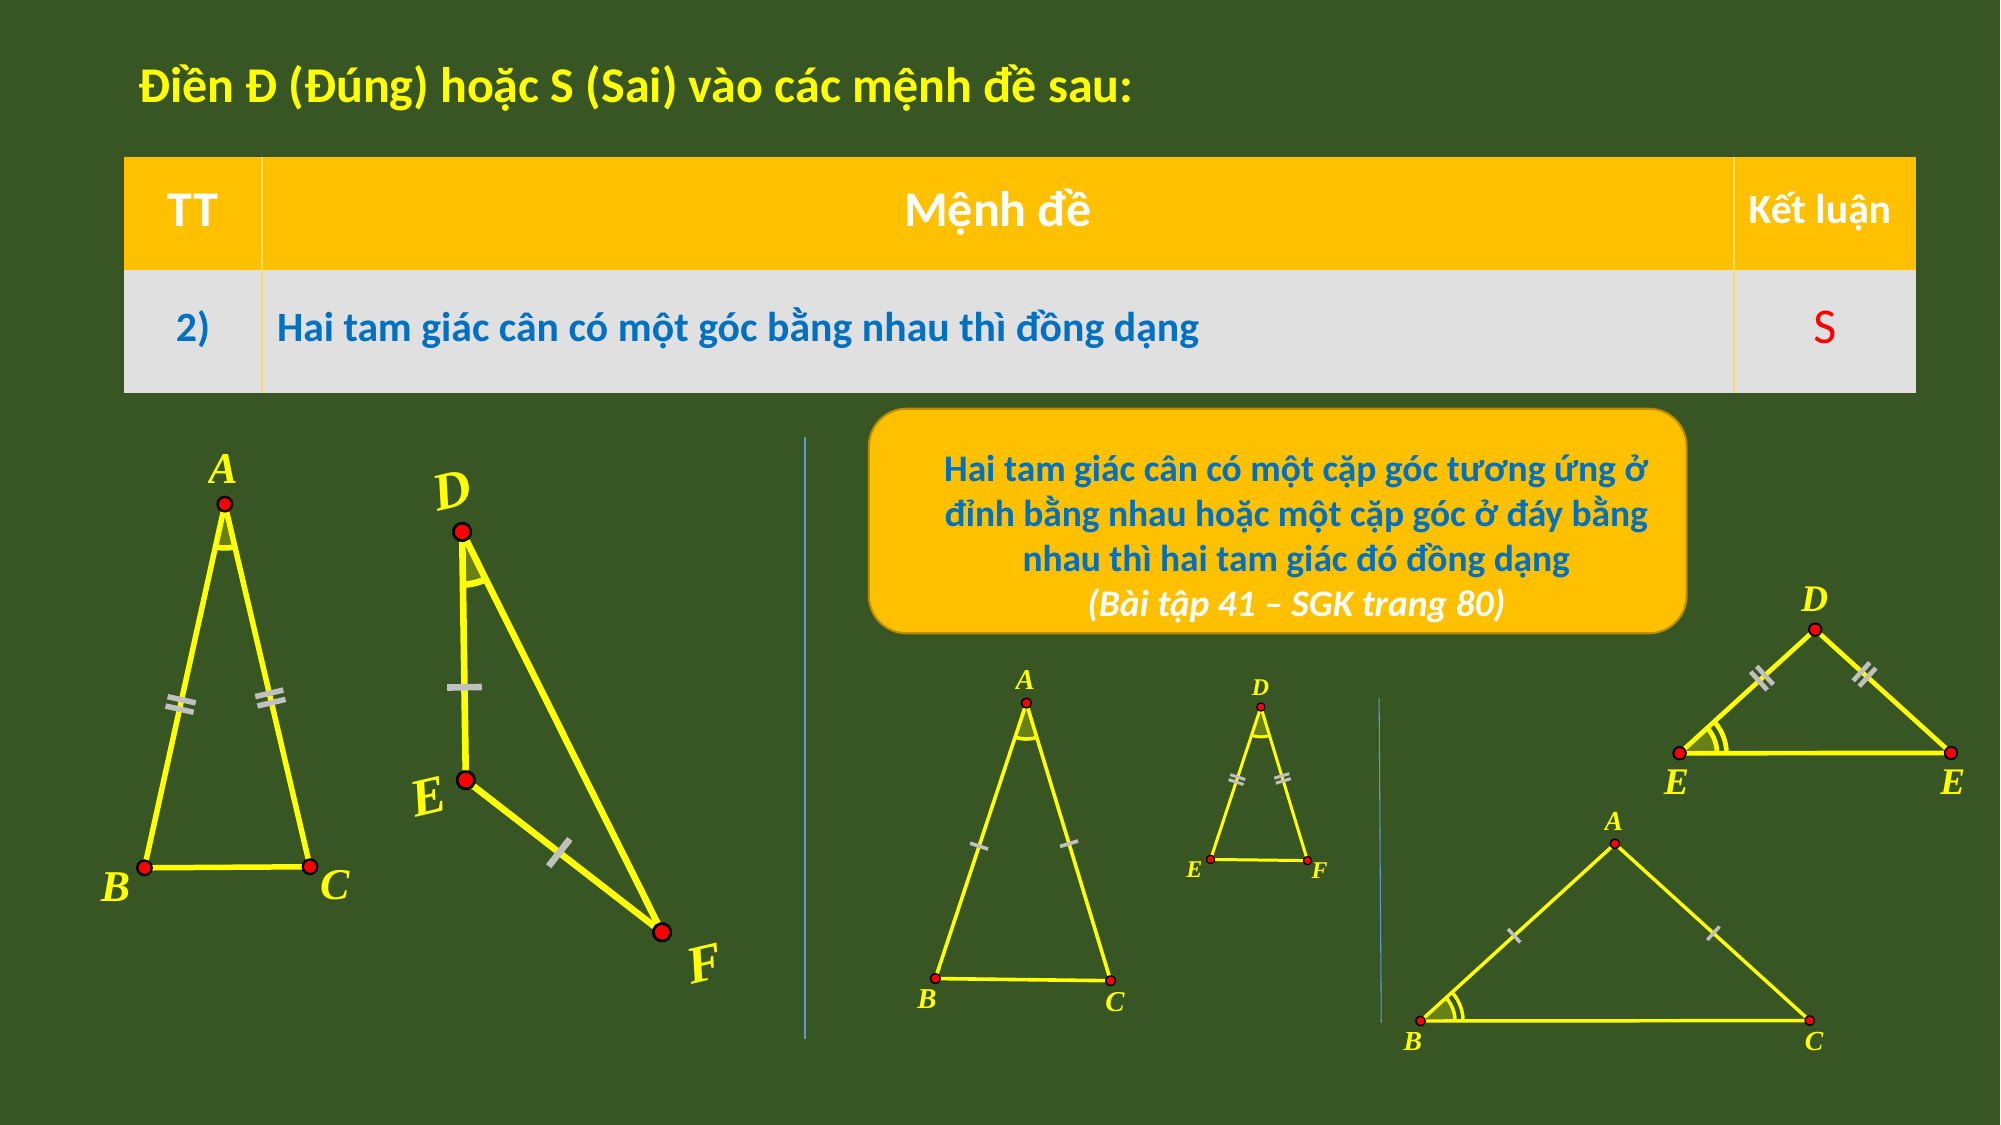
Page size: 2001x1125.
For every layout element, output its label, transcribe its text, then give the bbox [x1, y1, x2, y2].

picture [1176, 664, 1341, 896]
picture [82, 425, 373, 932]
table_header TT [124, 157, 261, 270]
picture [377, 426, 694, 1050]
text_box Điền Đ (Đúng) hoặc S (Sai) vào các mệnh đề sau: [123, 44, 1213, 120]
text_box Hai tam giác cân có một cặp góc tương ứng ở đỉnh bằng nhau hoặc một cặp góc ở đáy bằng nhau thì hai tam giác đó đồng dạng (Bài tập 41 – SGK trang 80) [892, 436, 1701, 632]
picture [905, 651, 1141, 1032]
text_box [867, 407, 1687, 632]
table_cell Hai tam giác cân có một góc bằng nhau thì đồng dạng [263, 270, 1733, 393]
table_header Kết luận [1735, 157, 1916, 270]
table_cell S [1735, 270, 1916, 393]
picture [1391, 562, 1986, 1070]
table_header Mệnh đề [263, 157, 1733, 270]
table_cell 2) [124, 270, 261, 393]
